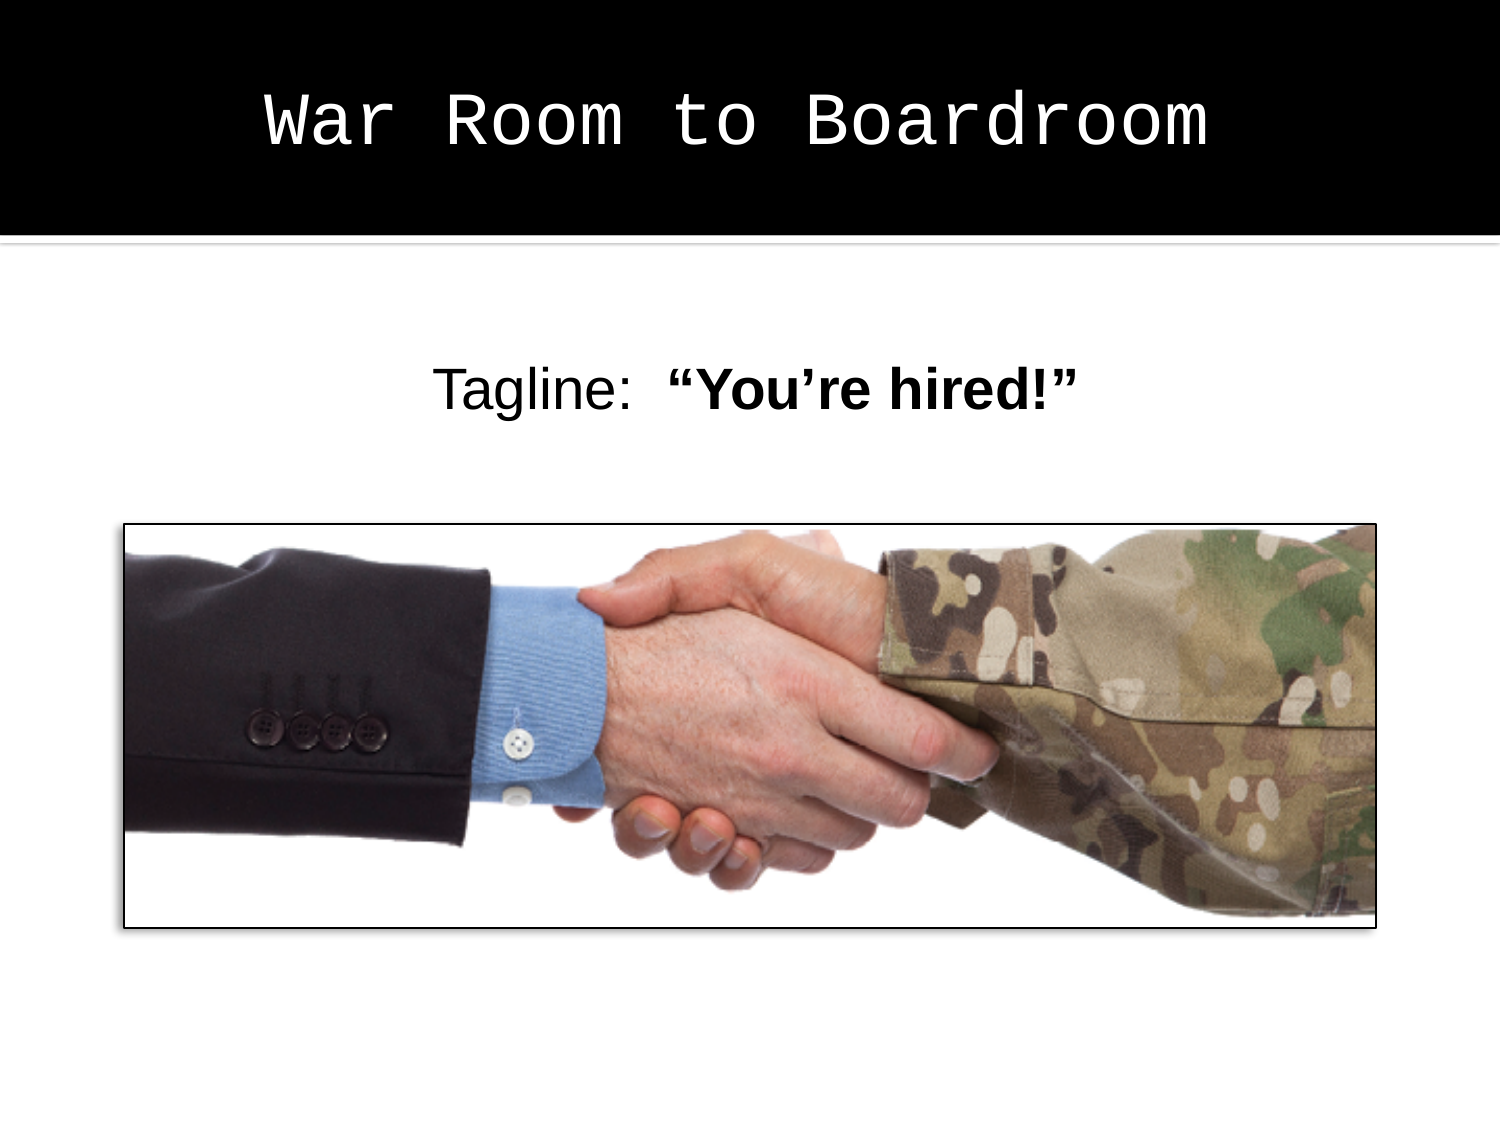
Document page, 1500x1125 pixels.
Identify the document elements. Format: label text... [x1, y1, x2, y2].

text_box Tagline: “You’re hired!” [224, 287, 1288, 429]
picture [124, 524, 1376, 928]
text_box War Room to Boardroom [174, 62, 1300, 168]
